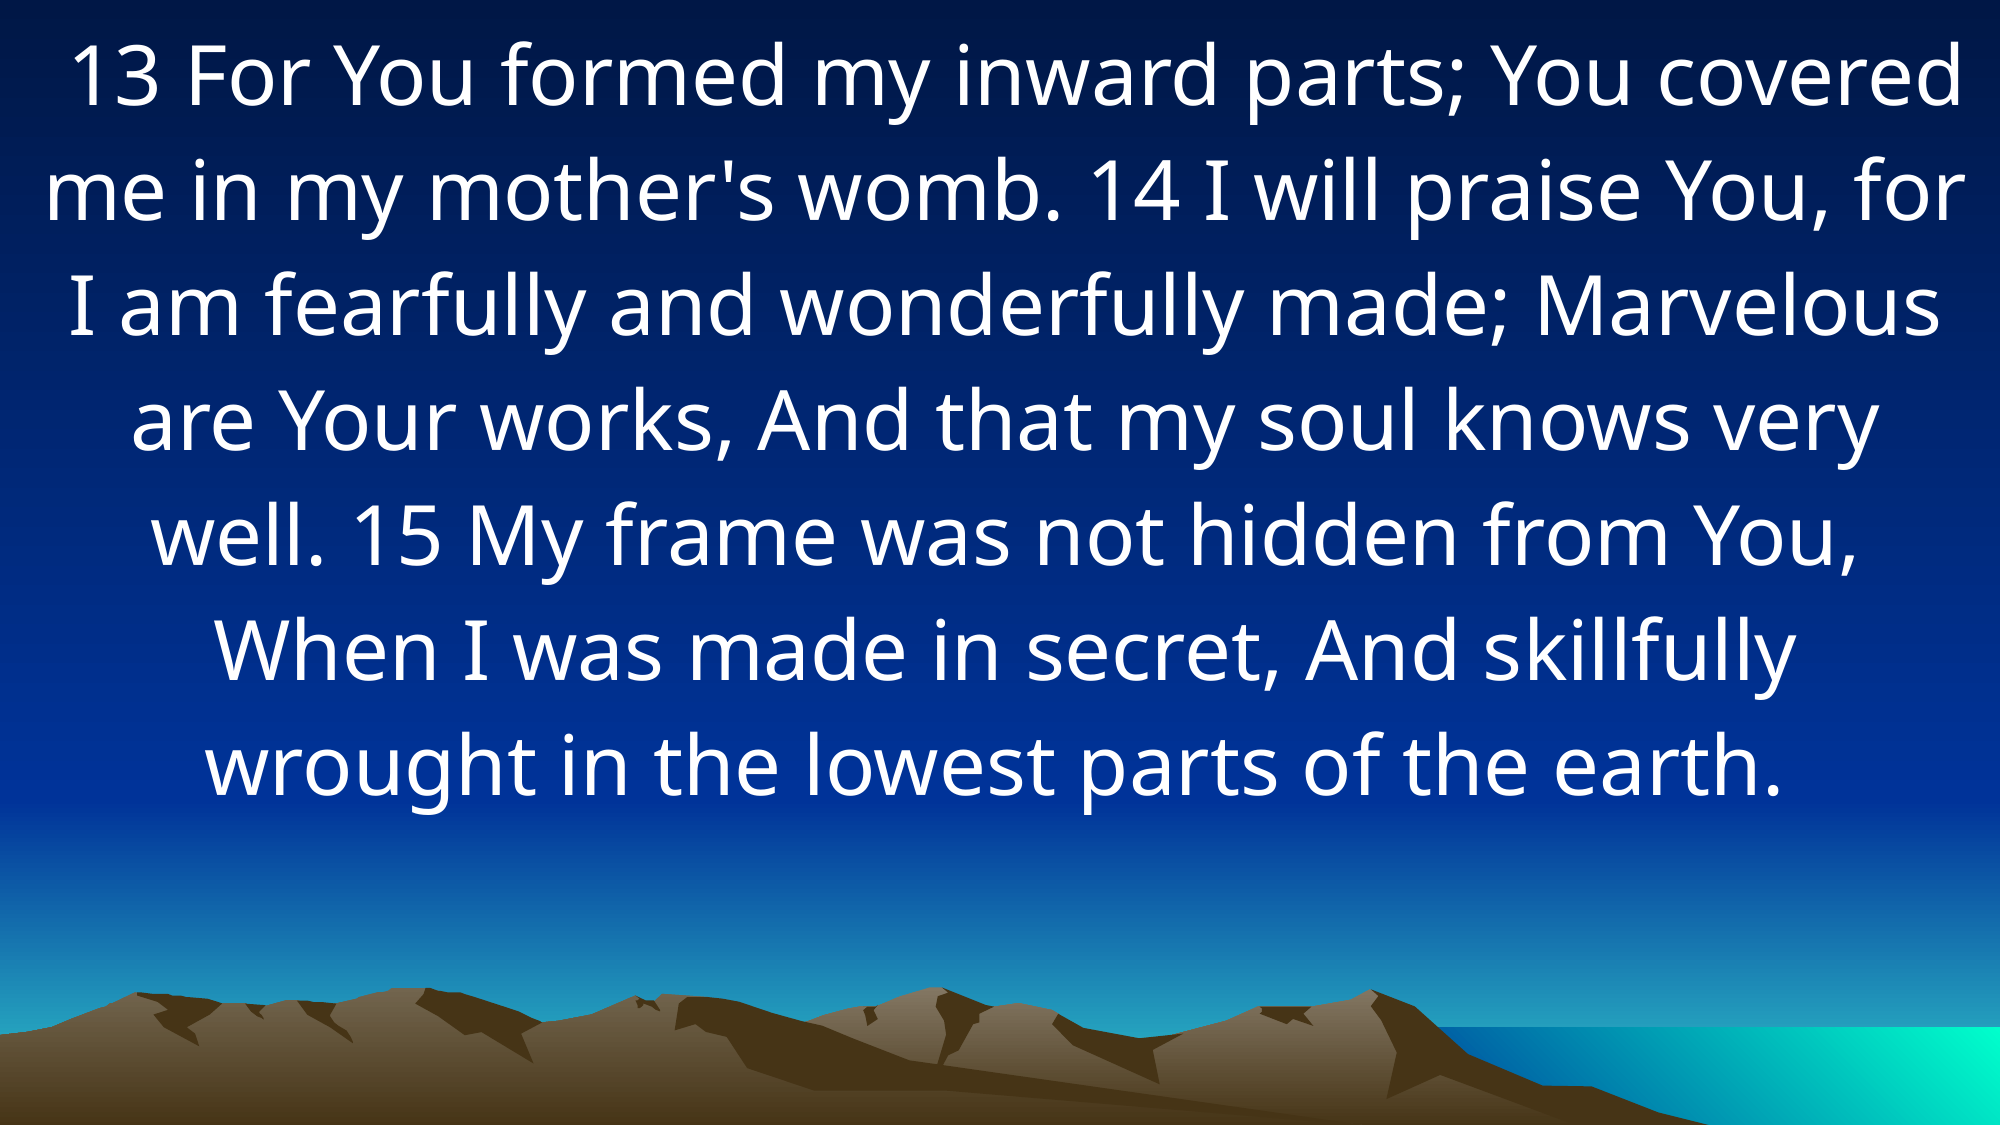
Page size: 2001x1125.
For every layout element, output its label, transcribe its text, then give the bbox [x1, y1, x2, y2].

text_box 13 For You formed my inward parts; You covered me in my mother's womb. 14 I will praise You, for I am fearfully and wonderfully made; Marvelous are Your works, And that my soul knows very well. 15 My frame was not hidden from You, When I was made in secret, And skillfully wrought in the lowest parts of the earth. [24, 0, 1988, 825]
